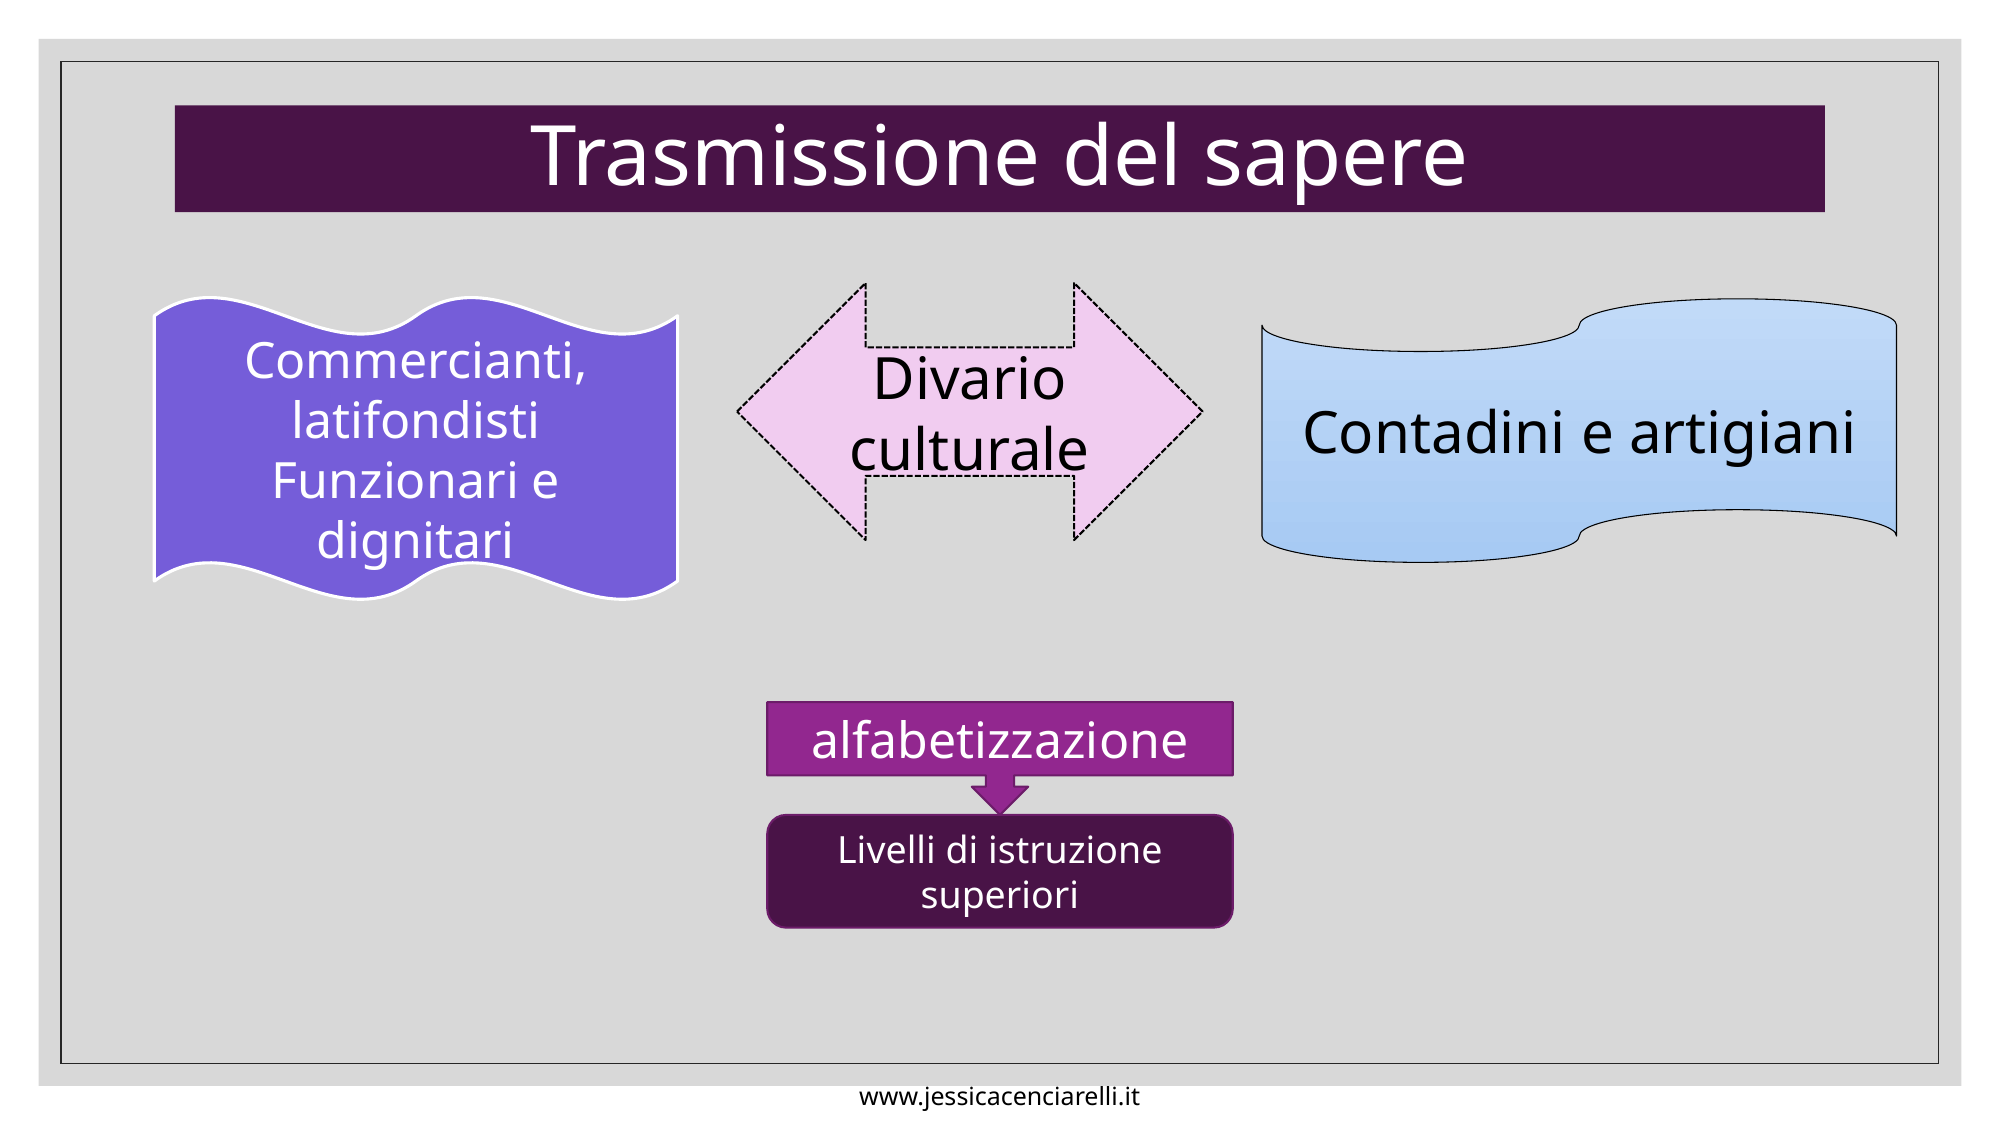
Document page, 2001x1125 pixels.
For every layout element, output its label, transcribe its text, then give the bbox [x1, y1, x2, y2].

text_box Commercianti, latifondisti Funzionari e dignitari [152, 296, 680, 601]
title Trasmissione del sapere [174, 105, 1825, 213]
text_box alfabetizzazione [766, 701, 1234, 813]
text_box Divario culturale [736, 282, 1204, 542]
text_box Contadini e artigiani [1261, 298, 1898, 563]
text_box Livelli di istruzione superiori [766, 813, 1234, 929]
